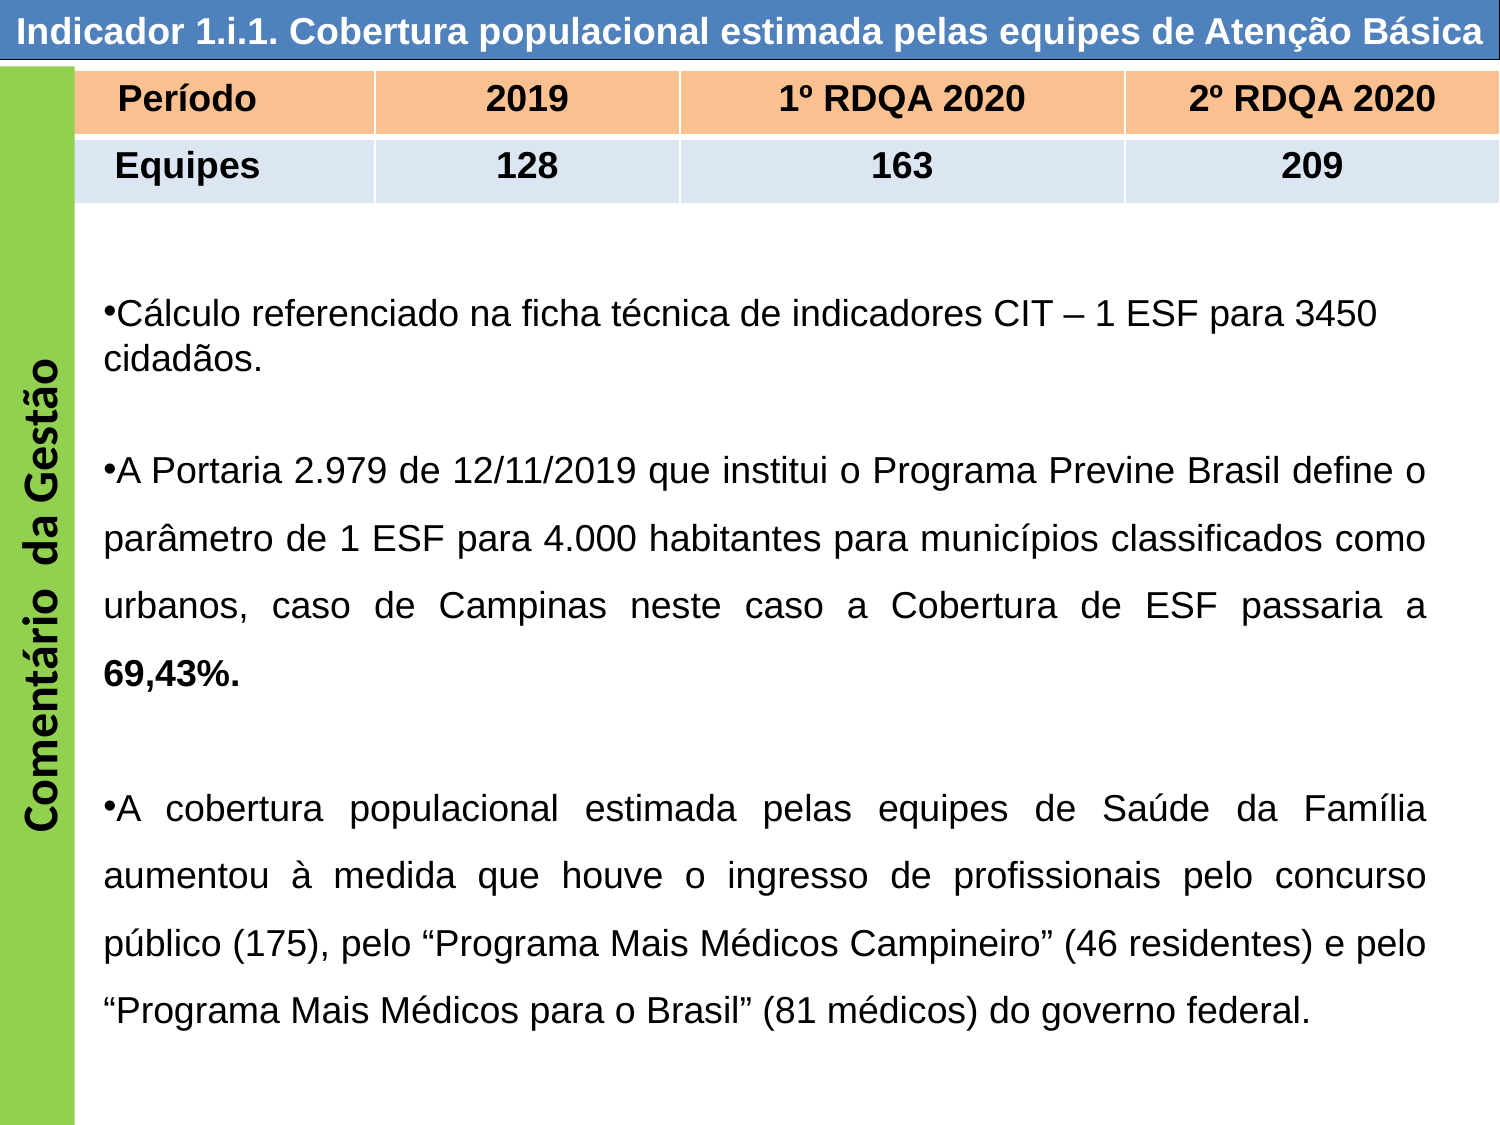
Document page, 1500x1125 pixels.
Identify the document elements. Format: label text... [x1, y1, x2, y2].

table_cell 128 [376, 140, 679, 203]
table_header Período [75, 71, 374, 134]
table_cell 163 [681, 140, 1124, 203]
table_cell 209 [1126, 140, 1499, 203]
table_header 1º RDQA 2020 [681, 71, 1124, 134]
text_box Indicador 1.i.1. Cobertura populacional estimada pelas equipes de Atenção Básica [0, 0, 1500, 60]
table_cell Equipes [75, 140, 374, 203]
table_header 2º RDQA 2020 [1126, 71, 1499, 134]
text_box Cálculo referenciado na ficha técnica de indicadores CIT – 1 ESF para 3450 cidadãos. A Portaria 2.979 de 12/11/2019 que institui o Programa Previne Brasil define o parâmetro de 1 ESF para 4.000 habitantes para municípios classificados como urbanos, caso de Campinas neste caso a Cobertura de ESF passaria a 69,43%. A cobertura populacional estimada pelas equipes de Saúde da Família aumentou à medida que houve o ingresso de profissionais pelo concurso público (175), pelo “Programa Mais Médicos Campineiro” (46 residentes) e pelo “Programa Mais Médicos para o Brasil” (81 médicos) do governo federal. [88, 281, 1442, 1125]
text_box Comentário da Gestão [0, 66, 75, 1125]
table_header 2019 [376, 71, 679, 134]
